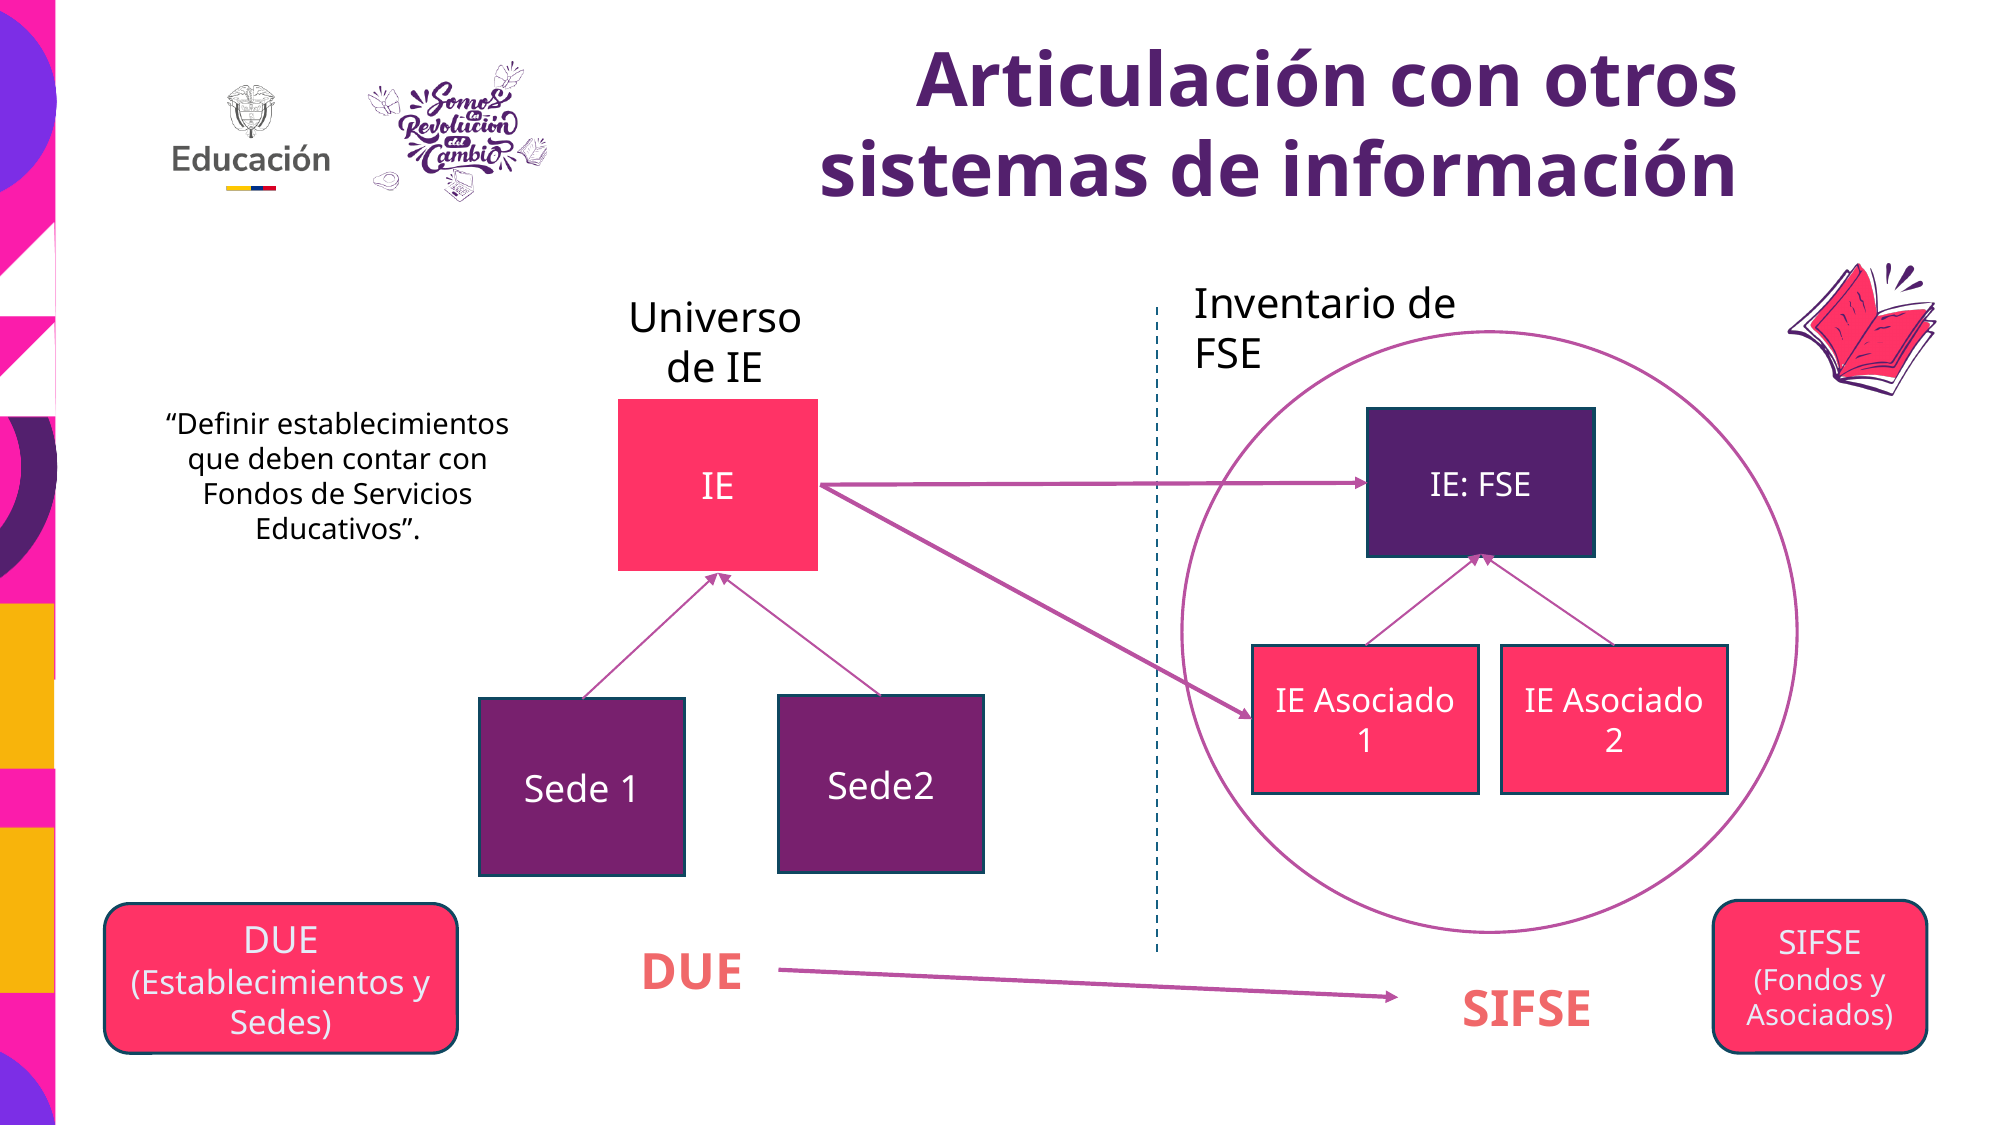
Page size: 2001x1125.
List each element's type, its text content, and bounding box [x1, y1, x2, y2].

text_box “Definir establecimientos que deben contar con Fondos de Servicios Educativos”. [122, 397, 554, 713]
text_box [777, 969, 1399, 998]
text_box Sede 1 [478, 697, 686, 877]
text_box SIFSE [1447, 968, 1648, 1044]
text_box DUE (Establecimientos y Sedes) [102, 902, 459, 1055]
text_box SIFSE (Fondos y Asociados) [1711, 898, 1929, 1055]
text_box Articulación con otros sistemas de información [560, 24, 1754, 219]
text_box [717, 572, 819, 697]
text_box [819, 484, 1253, 720]
text_box DUE [626, 932, 779, 1008]
picture [0, 0, 2001, 1125]
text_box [1364, 553, 1480, 646]
text_box IE [613, 394, 822, 572]
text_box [581, 572, 719, 700]
text_box Inventario de FSE [1180, 269, 1490, 384]
text_box Sede2 [777, 697, 985, 874]
text_box [1193, 330, 1799, 934]
text_box Universo de IE [586, 283, 845, 398]
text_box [1480, 553, 1615, 646]
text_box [819, 482, 1369, 486]
